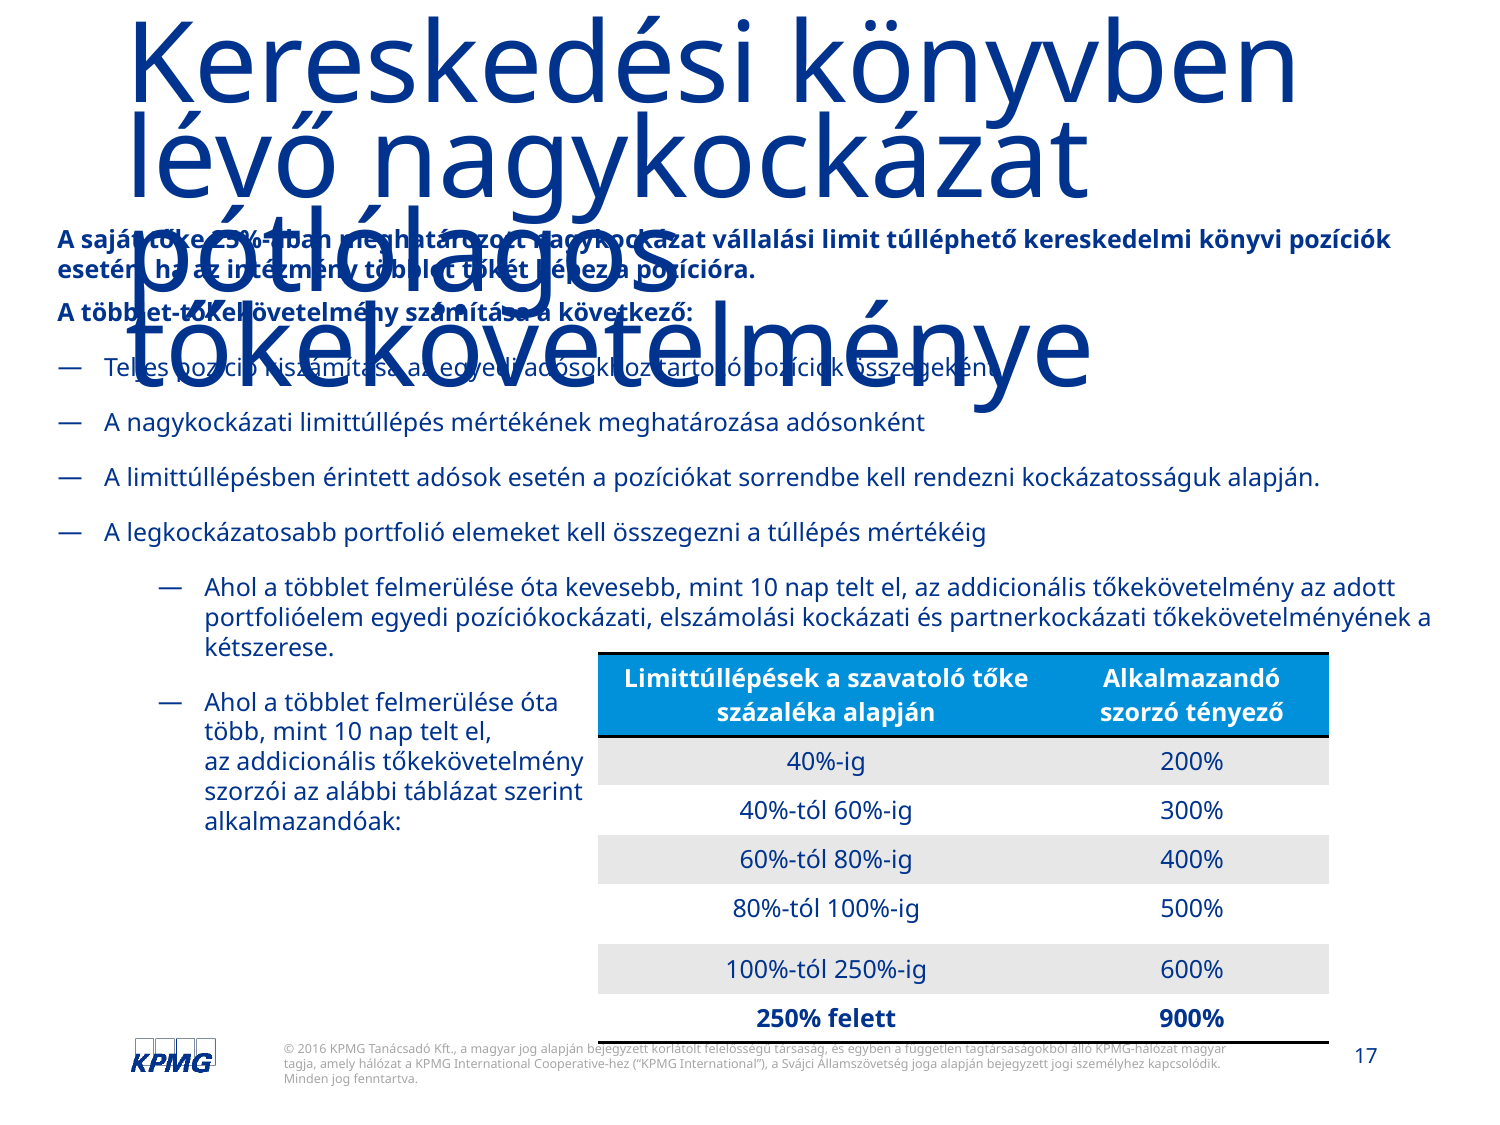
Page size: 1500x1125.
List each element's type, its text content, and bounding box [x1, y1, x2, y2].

table_cell 900% [1055, 994, 1329, 1041]
table_cell 40%-tól 60%-ig [598, 785, 1055, 835]
table_cell 400% [1055, 835, 1329, 884]
table_cell 60%-tól 80%-ig [598, 835, 1055, 884]
table_cell 500% [1055, 884, 1329, 944]
table_header Alkalmazandó szorzó tényező [1055, 655, 1329, 735]
table_cell 300% [1055, 785, 1329, 835]
table_cell 200% [1055, 738, 1329, 785]
table_cell 600% [1055, 944, 1329, 994]
table_cell 80%-tól 100%-ig [598, 884, 1055, 944]
table_header Limittúllépések a szavatoló tőke százaléka alapján [598, 655, 1055, 735]
title Kereskedési könyvben lévő nagykockázat pótlólagos tőkekövetelménye [125, 27, 1378, 166]
text_box A saját tőke 25%-ában meghatározott nagykockázat vállalási limit túlléphető kereskedelmi könyvi pozíciók esetén, ha az intézmény többlet tőkét képez a pozícióra. A többlet-tőkekövetelmény számítása a következő: Teljes pozíció kiszámítása az egyedi adósokhoz tartozó pozíciók összegeként A nagykockázati limittúllépés mértékének meghatározása adósonként A limittúllépésben érintett adósok esetén a pozíciókat sorrendbe kell rendezni kockázatosságuk alapján. A legkockázatosabb portfolió elemeket kell összegezni a túllépés mértékéig Ahol a többlet felmerülése óta kevesebb, mint 10 nap telt el, az addicionális tőkekövetelmény az adott portfolióelem egyedi pozíciókockázati, elszámolási kockázati és partnerkockázati tőkekövetelményének a kétszerese. Ahol a többlet felmerülése óta több, mint 10 nap telt el, az addicionális tőkekövetelmény szorzói az alábbi táblázat szerint alkalmazandóak: [42, 216, 1460, 737]
table_cell 250% felett [598, 994, 1055, 1041]
picture [116, 1031, 234, 1077]
table_cell 40%-ig [598, 738, 1055, 785]
table_cell 100%-tól 250%-ig [598, 944, 1055, 994]
